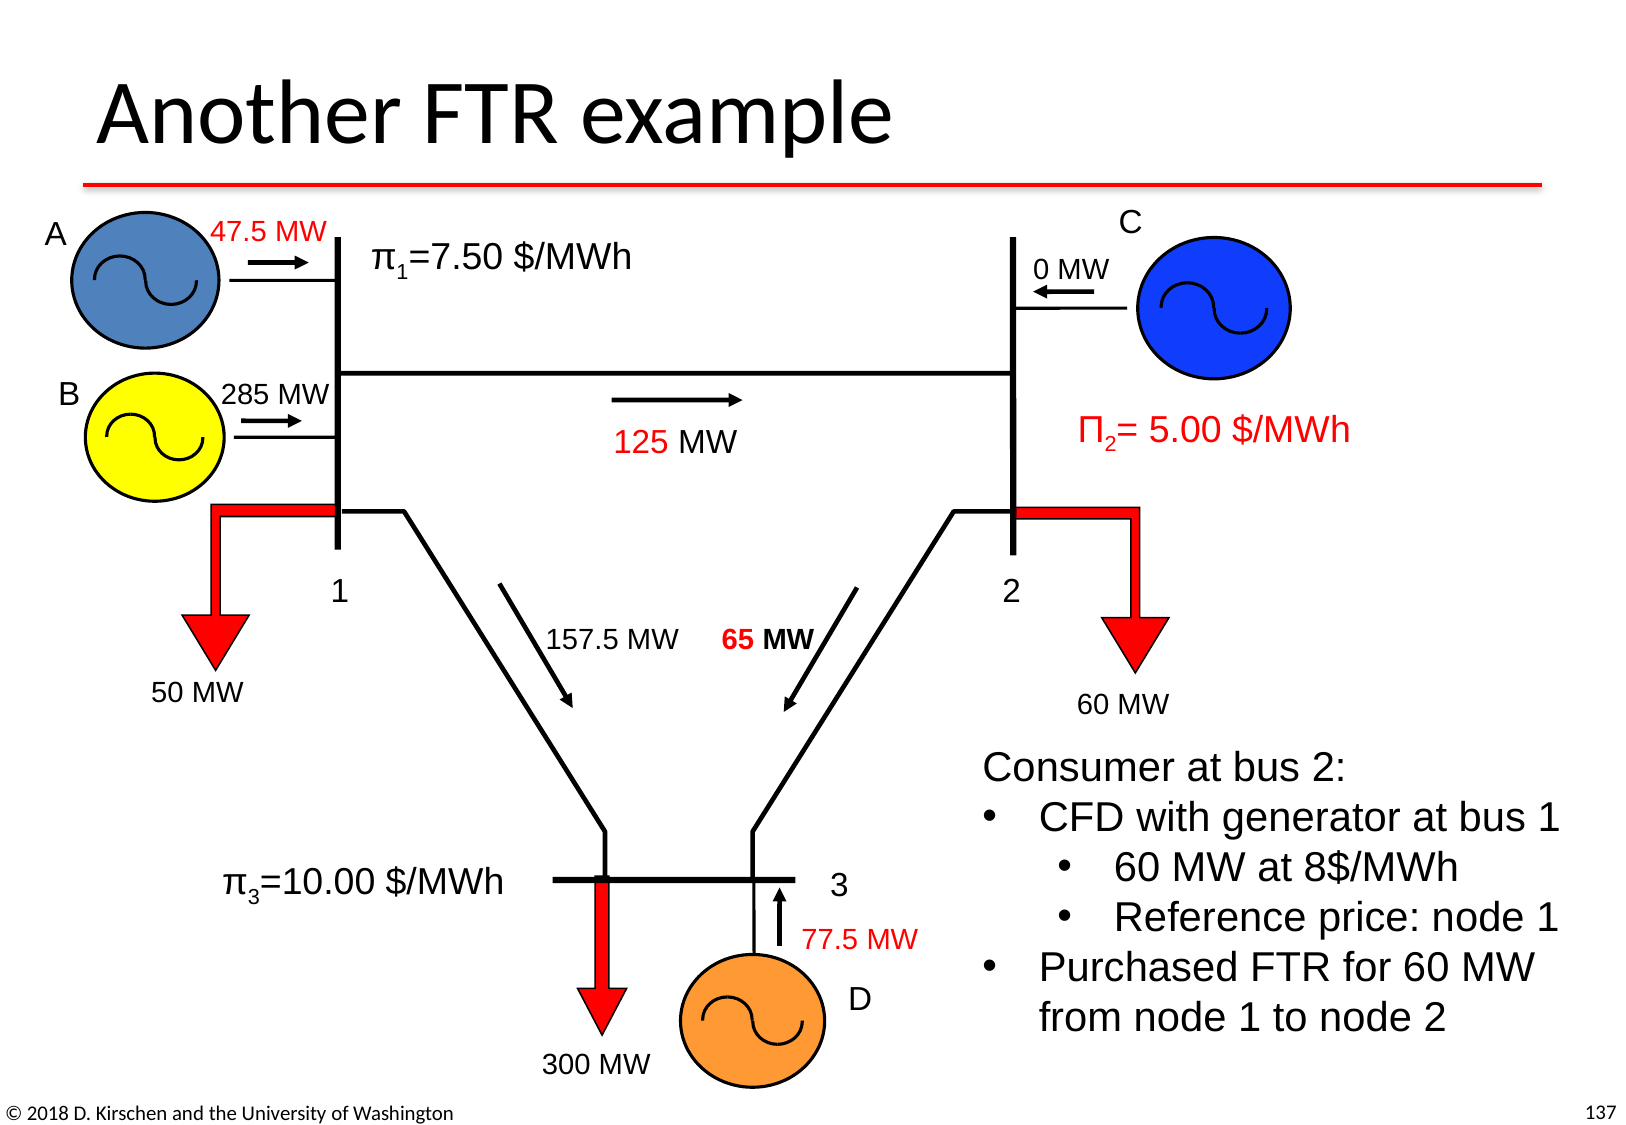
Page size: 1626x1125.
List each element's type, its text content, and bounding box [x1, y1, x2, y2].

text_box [44, 199, 1369, 1088]
slide_number 137 [1252, 1081, 1625, 1125]
slide_number © 2018 D. Kirschen and the University of Washington [0, 1082, 621, 1125]
title Another FTR example [81, 19, 1544, 195]
text_box Consumer at bus 2: CFD with generator at bus 1 60 MW at 8$/MWh Reference price: node 1 Purchased FTR for 60 MW from node 1 to node 2 [1372, 732, 1576, 1048]
